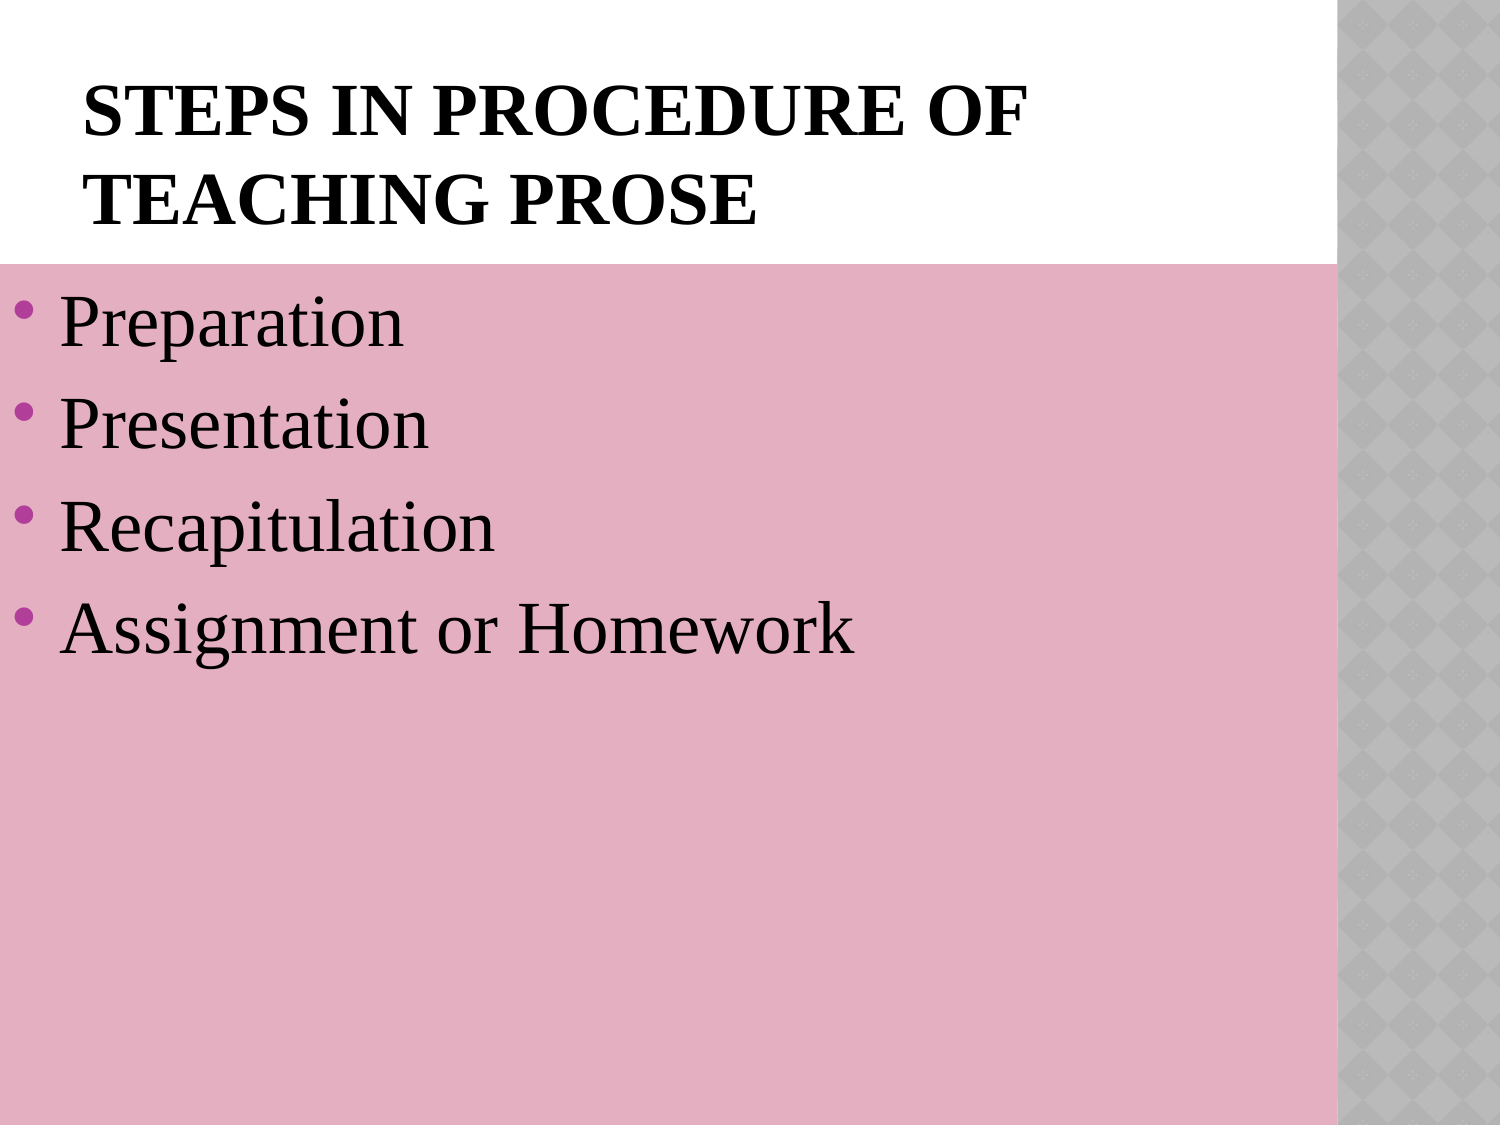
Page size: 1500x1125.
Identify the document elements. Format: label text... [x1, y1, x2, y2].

list Preparation Presentation Recapitulation Assignment or Homework [0, 264, 1338, 1125]
title STEPS IN PROCEDURE OF TEACHING PROSE [75, 52, 1263, 240]
